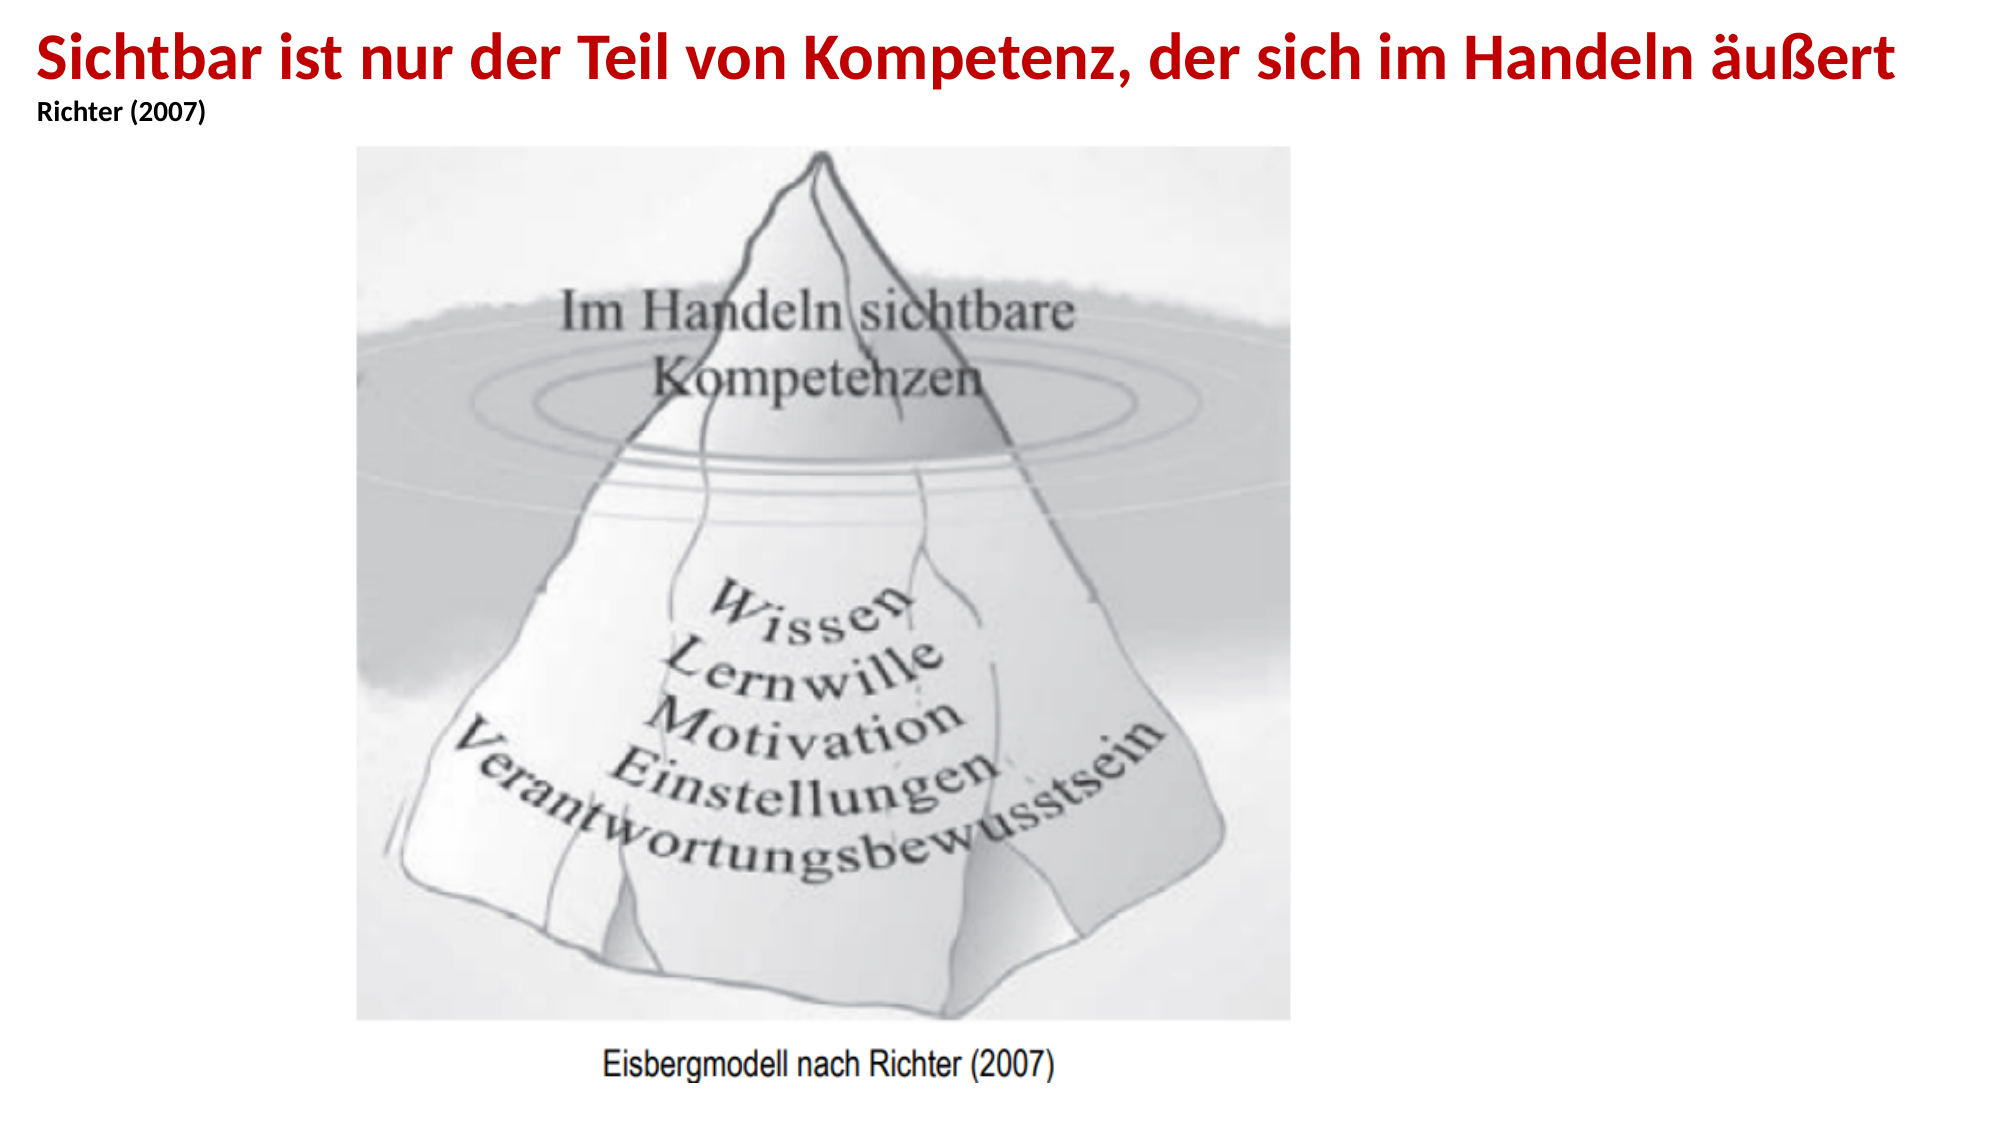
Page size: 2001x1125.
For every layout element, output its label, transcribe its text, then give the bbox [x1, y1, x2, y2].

text_box Sichtbar ist nur der Teil von Kompetenz, der sich im Handeln äußert Richter (2007) [22, 5, 2000, 135]
picture [598, 1044, 1057, 1083]
picture [346, 100, 1309, 1025]
